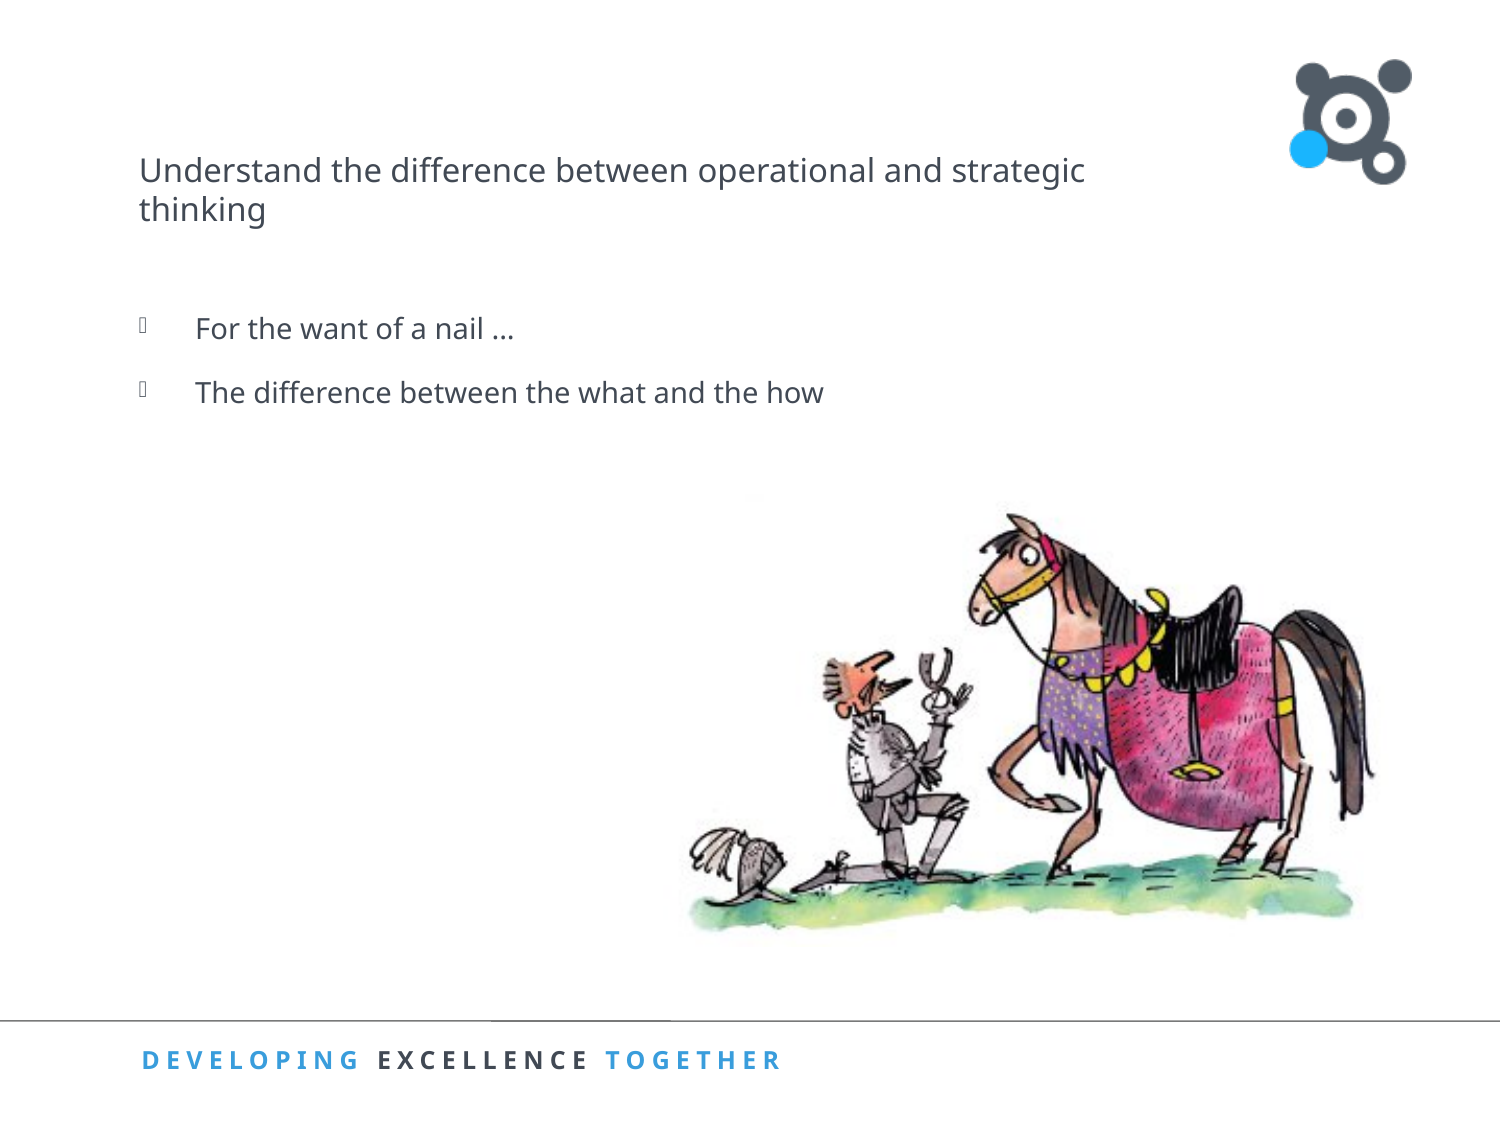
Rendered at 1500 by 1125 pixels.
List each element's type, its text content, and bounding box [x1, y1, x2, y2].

title Understand the difference between operational and strategic thinking [124, 141, 1140, 237]
picture [663, 485, 1393, 947]
picture [1288, 58, 1412, 186]
list For the want of a nail ... The difference between the what and the how [124, 302, 1389, 925]
